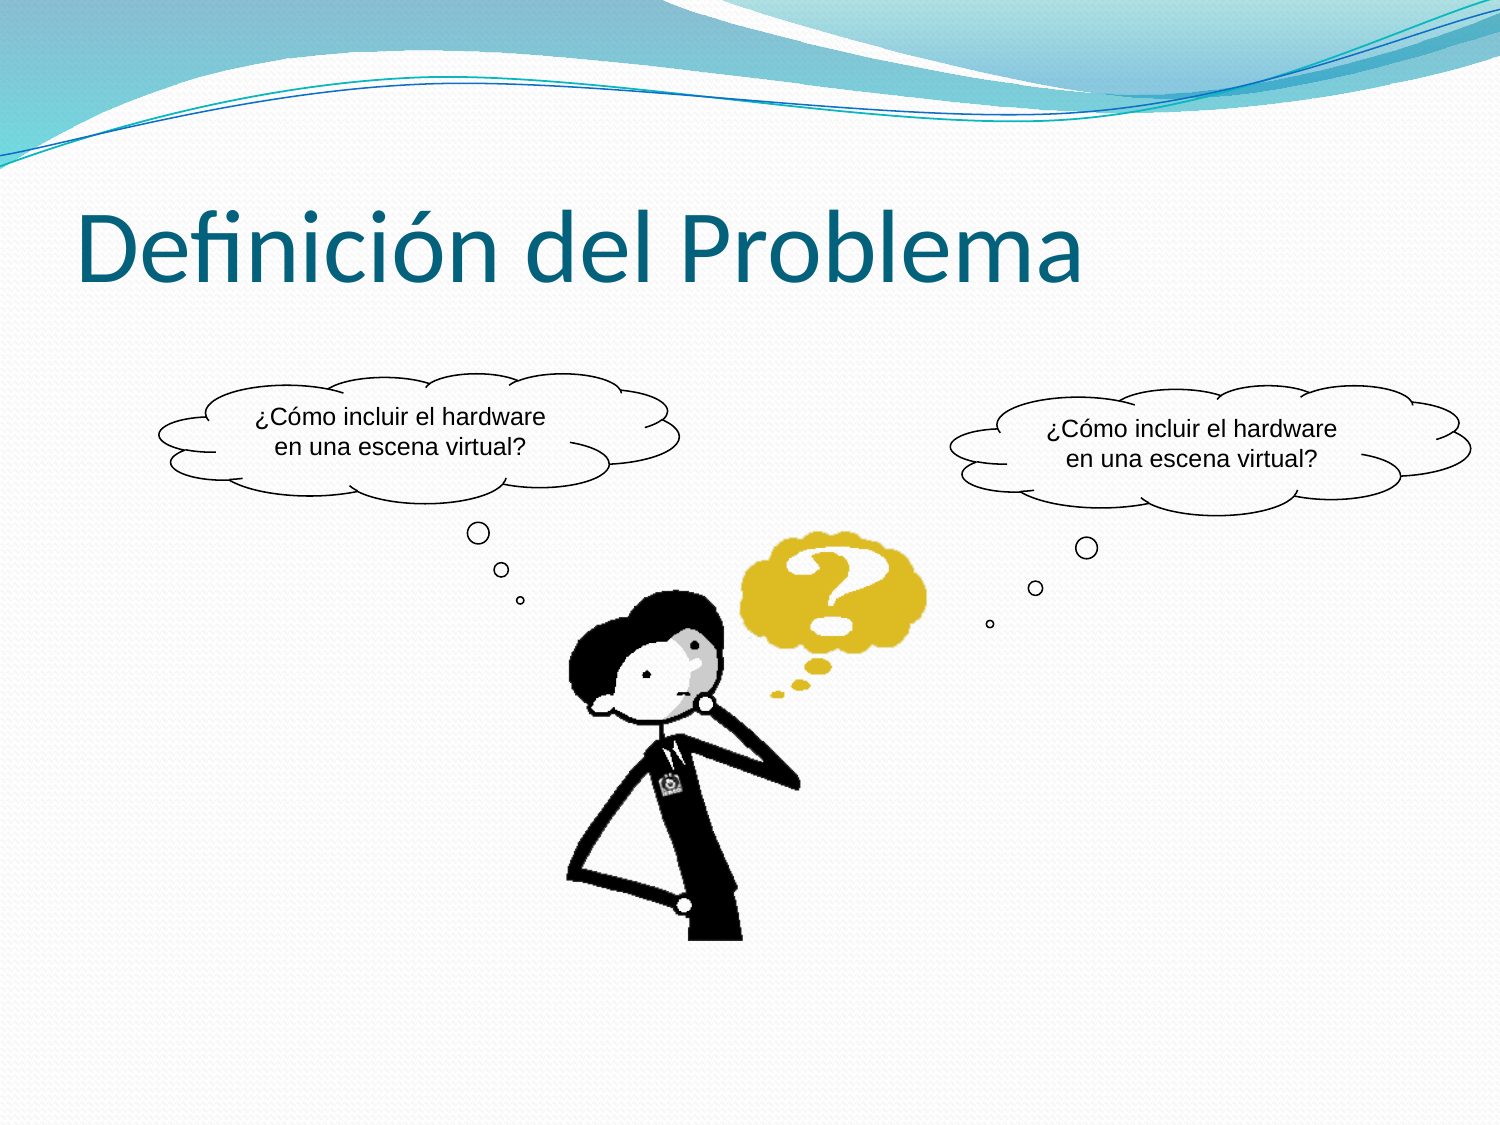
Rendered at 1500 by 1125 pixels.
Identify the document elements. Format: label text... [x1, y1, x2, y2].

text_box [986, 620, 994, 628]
text_box ¿Cómo incluir el hardware en una escena virtual? [158, 373, 680, 504]
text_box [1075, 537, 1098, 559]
title Definición del Problema [74, 115, 1426, 304]
text_box ¿Cómo incluir el hardware en una escena virtual? [950, 385, 1471, 516]
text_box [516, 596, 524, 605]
picture [560, 526, 930, 941]
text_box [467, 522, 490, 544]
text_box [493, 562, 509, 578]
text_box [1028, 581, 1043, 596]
